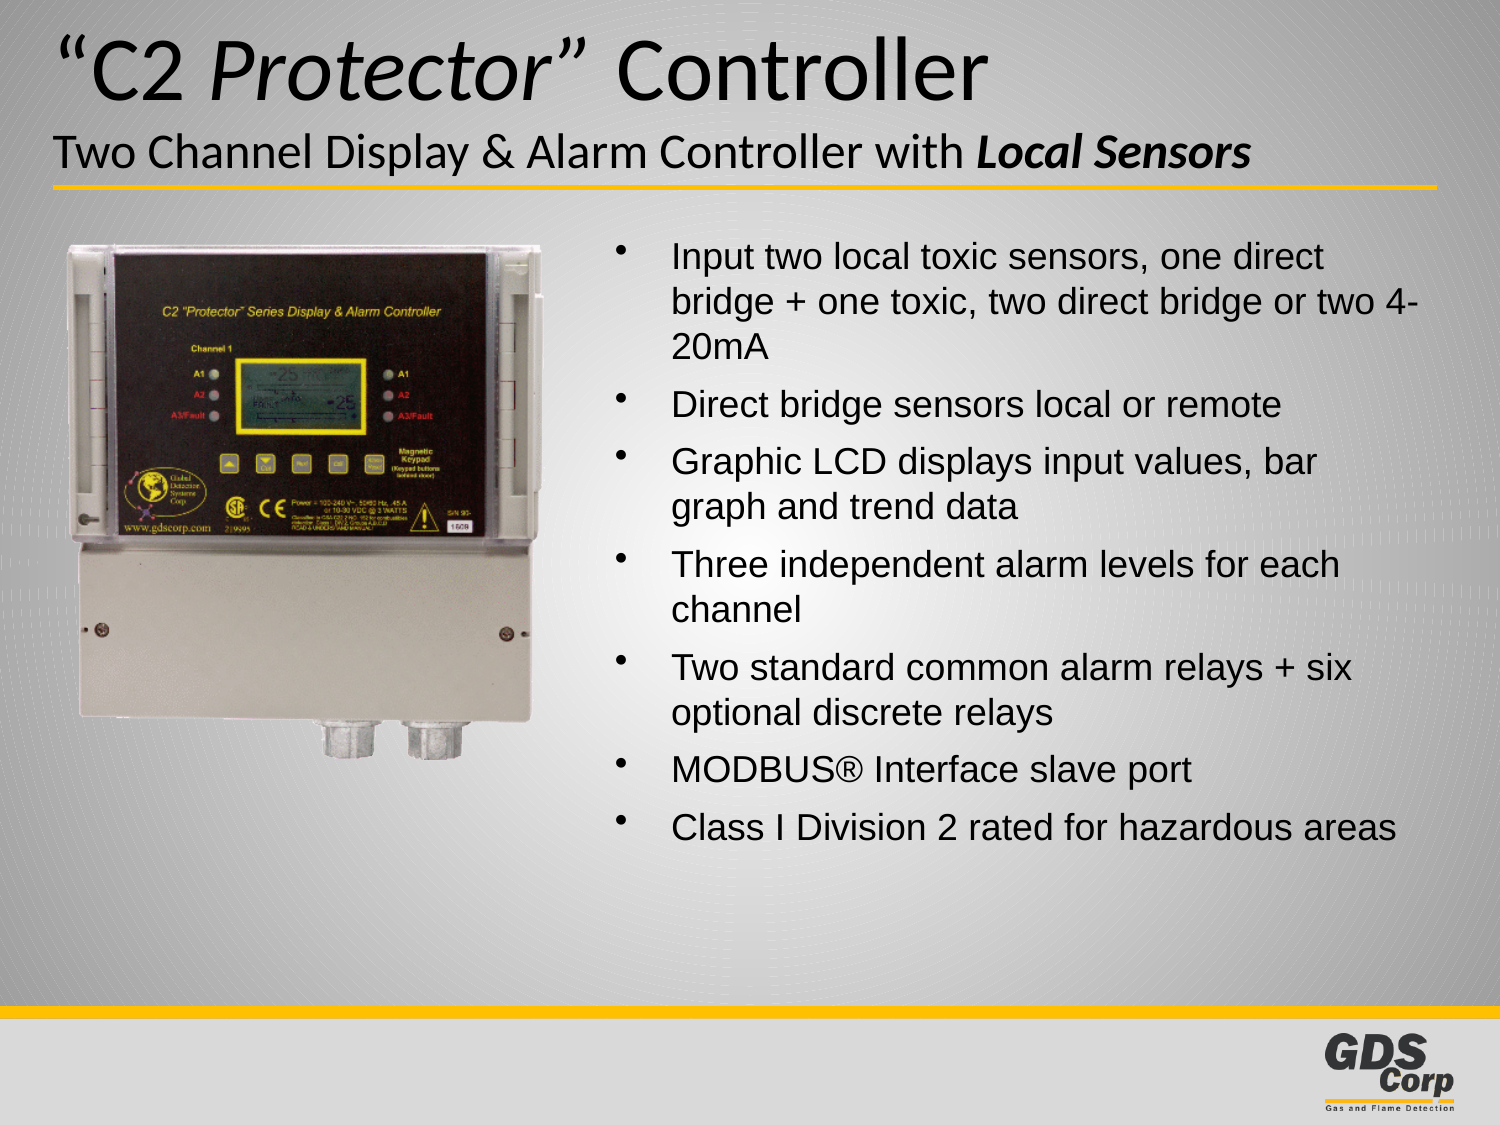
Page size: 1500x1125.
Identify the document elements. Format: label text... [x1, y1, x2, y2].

text_box Input two local toxic sensors, one direct bridge + one toxic, two direct bridge or two 4-20mA Direct bridge sensors local or remote Graphic LCD displays input values, bar graph and trend data Three independent alarm levels for each channel Two standard common alarm relays + six optional discrete relays MODBUS® Interface slave port Class I Division 2 rated for hazardous areas [599, 224, 1438, 963]
title “C2 Protector” Controller Two Channel Display & Alarm Controller with Local Sensors [37, 0, 1463, 188]
picture [1325, 1033, 1454, 1111]
picture [56, 224, 551, 776]
